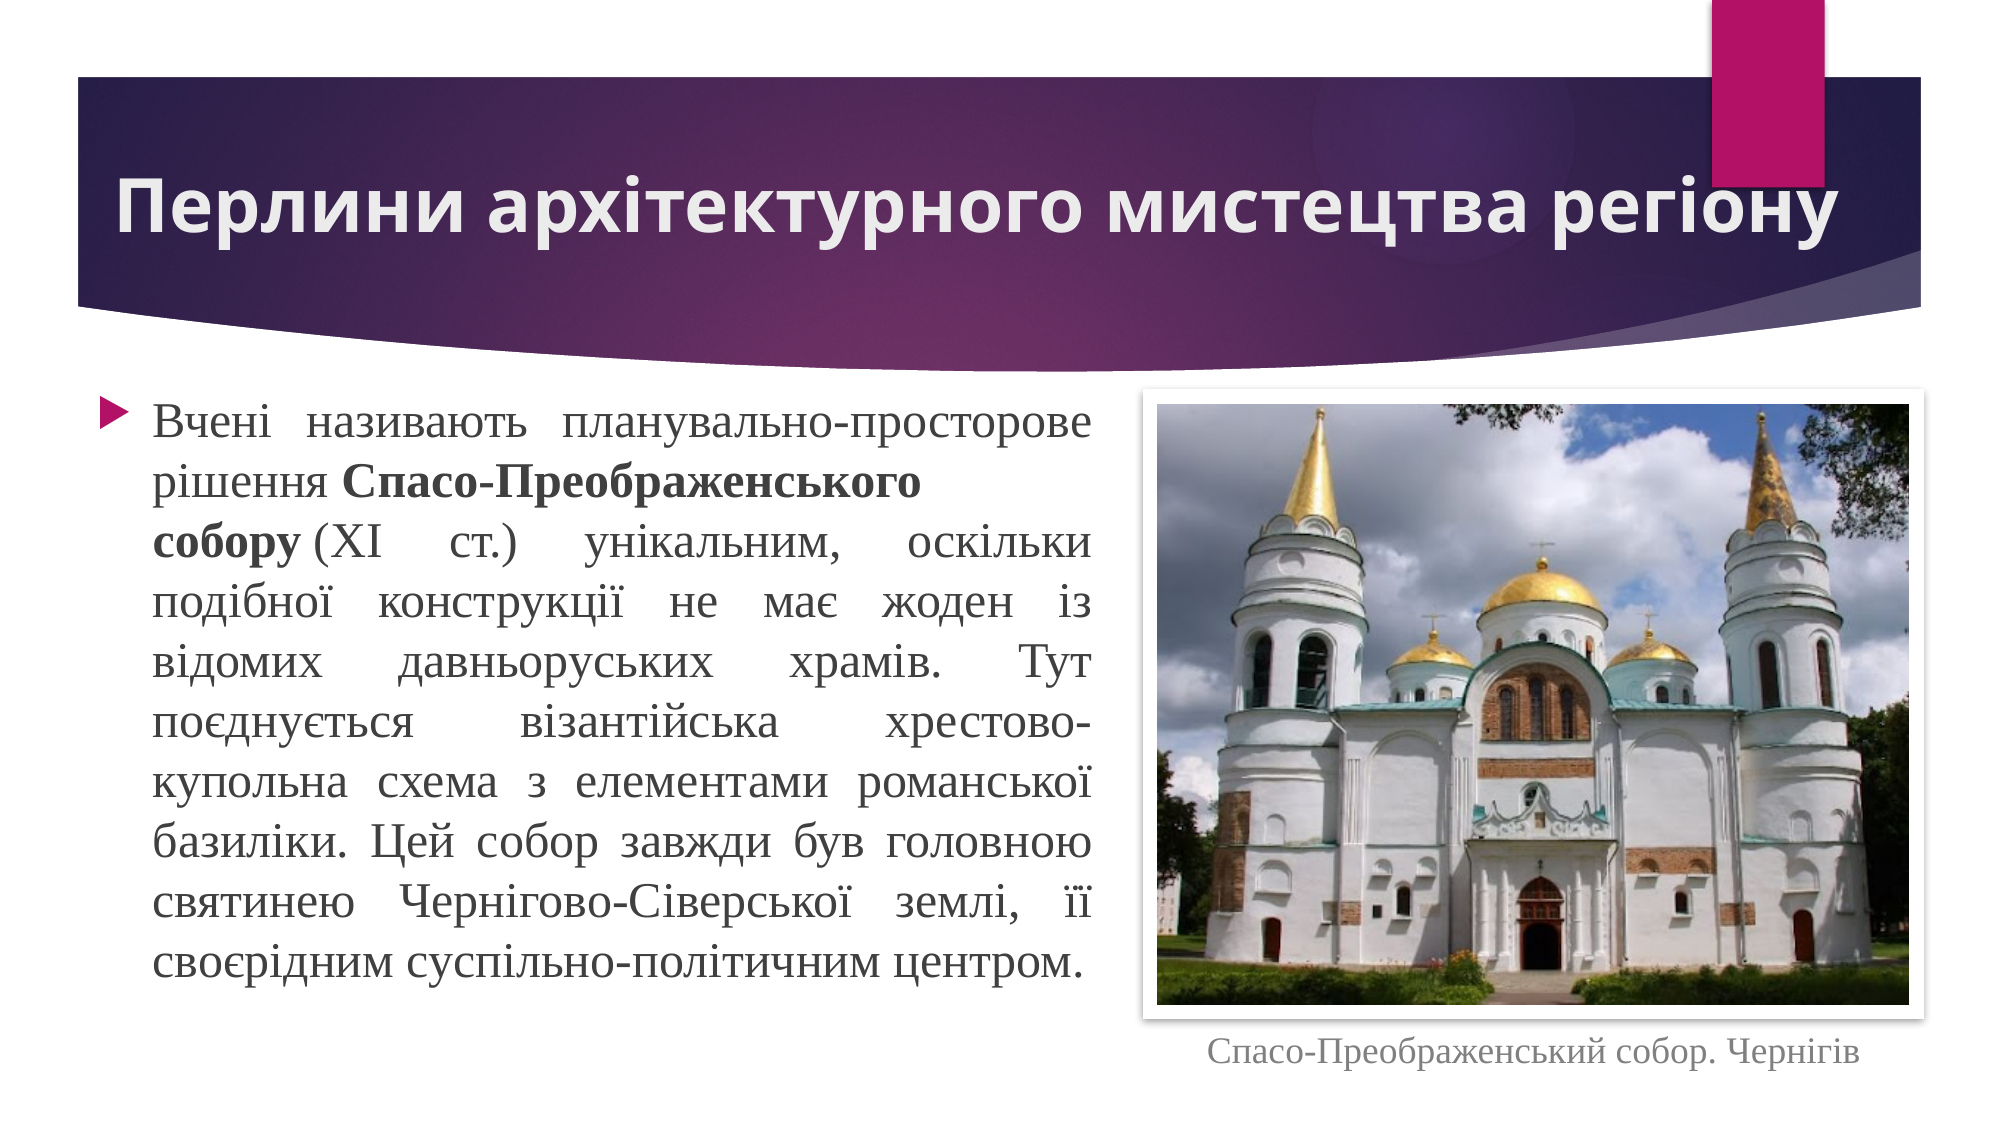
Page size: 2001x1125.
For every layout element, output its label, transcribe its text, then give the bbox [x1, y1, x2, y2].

title Перлини архітектурного мистецтва регіону [98, 108, 1871, 297]
list Вчені називають планувально-просторове рішення Спасо-Преображенського собору (ХІ ст.) унікальним, оскільки подібної конструкції не має жоден із відомих давньоруських храмів. Тут поєднується візантійська хрестово-купольна схема з елементами романської базиліки. Цей собор завжди був головною святинею Чернігово-Сіверської землі, її своєрідним суспільно-політичним центром. [81, 379, 1108, 1076]
picture [1156, 403, 1910, 1005]
text_box Спасо-Преображенський собор. Чернігів [1150, 1018, 1918, 1101]
